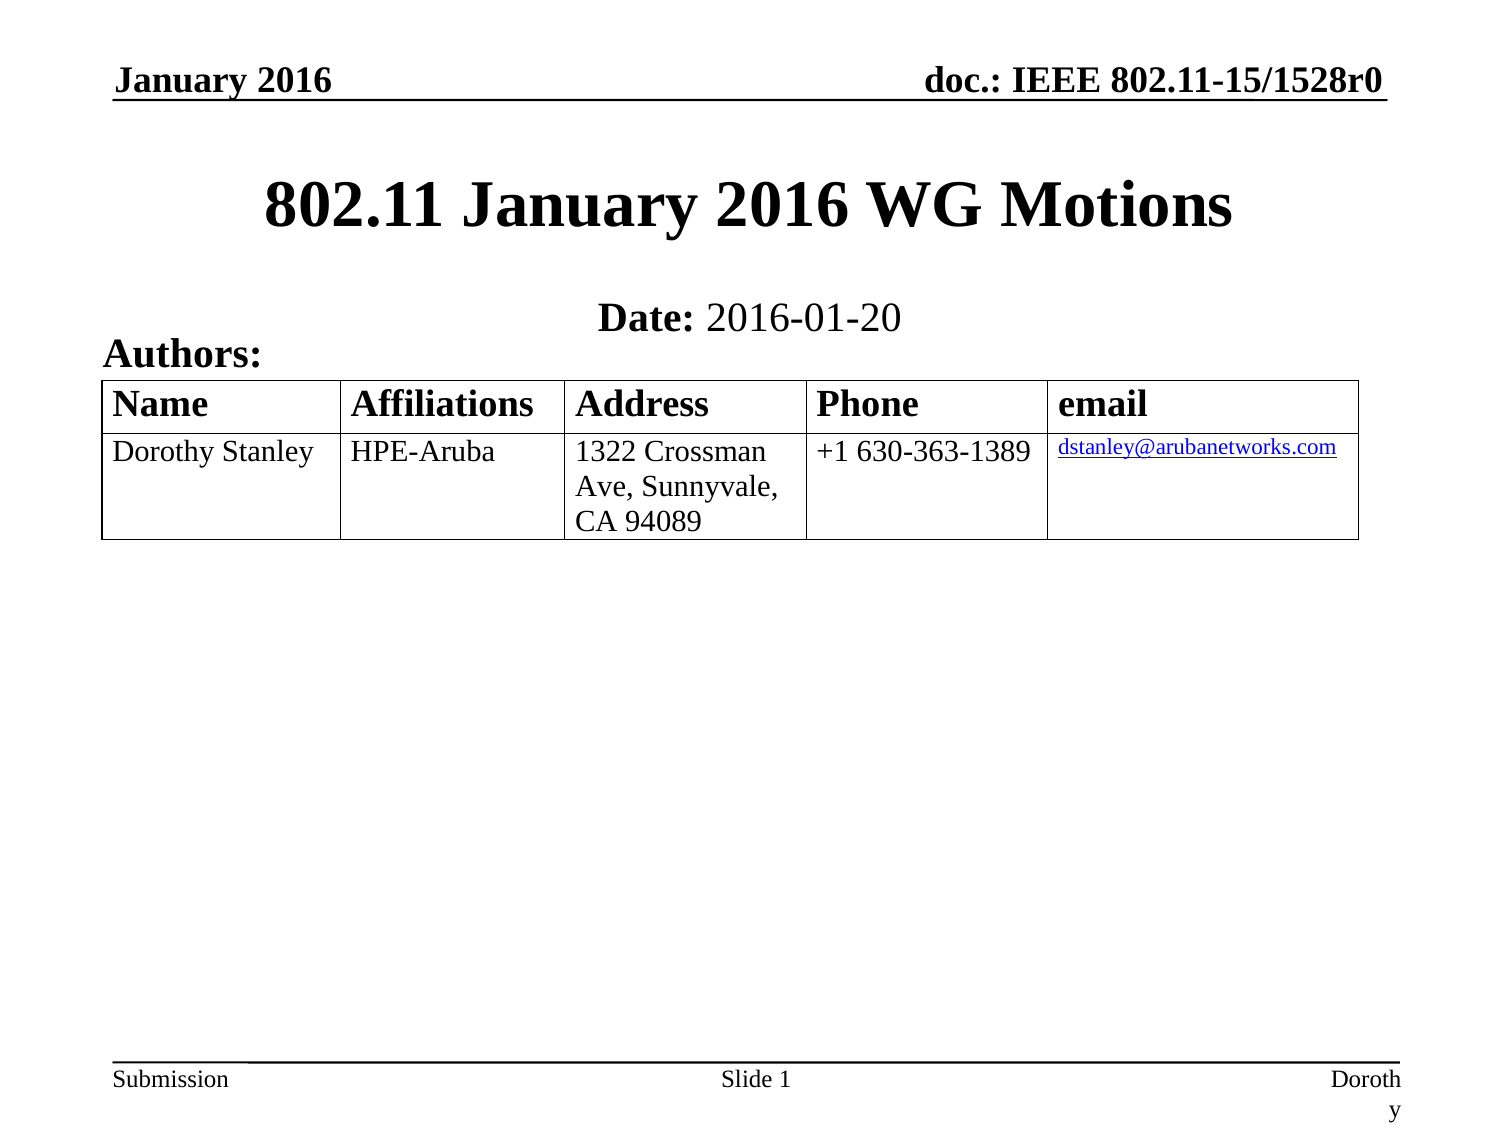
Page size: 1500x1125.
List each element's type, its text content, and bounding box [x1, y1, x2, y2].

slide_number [114, 54, 374, 101]
slide_number Slide 1 [712, 1061, 800, 1093]
footer Dorothy Stanley (HPE) [1324, 1061, 1402, 1093]
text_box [87, 379, 1378, 805]
title 802.11 January 2016 WG Motions [112, 112, 1388, 287]
text_box Authors: [87, 318, 325, 379]
list Date: 2016-01-20 [112, 287, 1388, 350]
